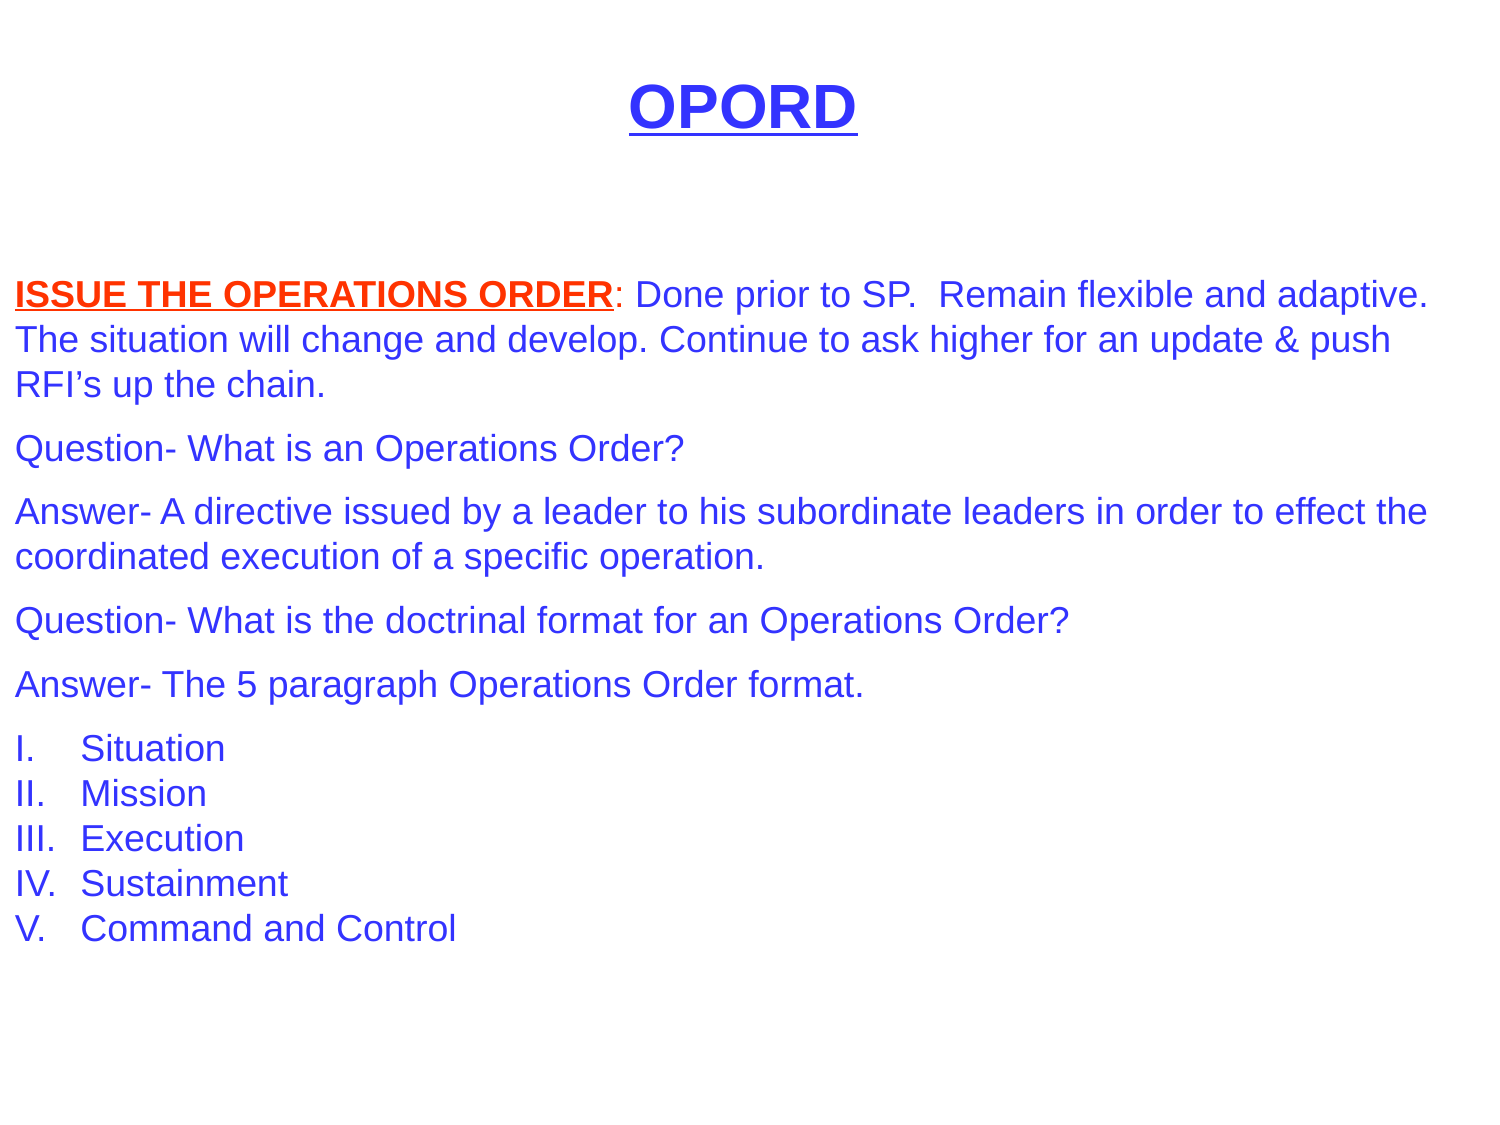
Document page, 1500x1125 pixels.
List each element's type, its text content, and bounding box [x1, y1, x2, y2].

text_box OPORD [262, 59, 1225, 149]
text_box ISSUE THE OPERATIONS ORDER: Done prior to SP. Remain flexible and adaptive. The situation will change and develop. Continue to ask higher for an update & push RFI’s up the chain. Question- What is an Operations Order? Answer- A directive issued by a leader to his subordinate leaders in order to effect the coordinated execution of a specific operation. Question- What is the doctrinal format for an Operations Order? Answer- The 5 paragraph Operations Order format. Situation Mission Execution Sustainment Command and Control [0, 262, 1500, 1084]
